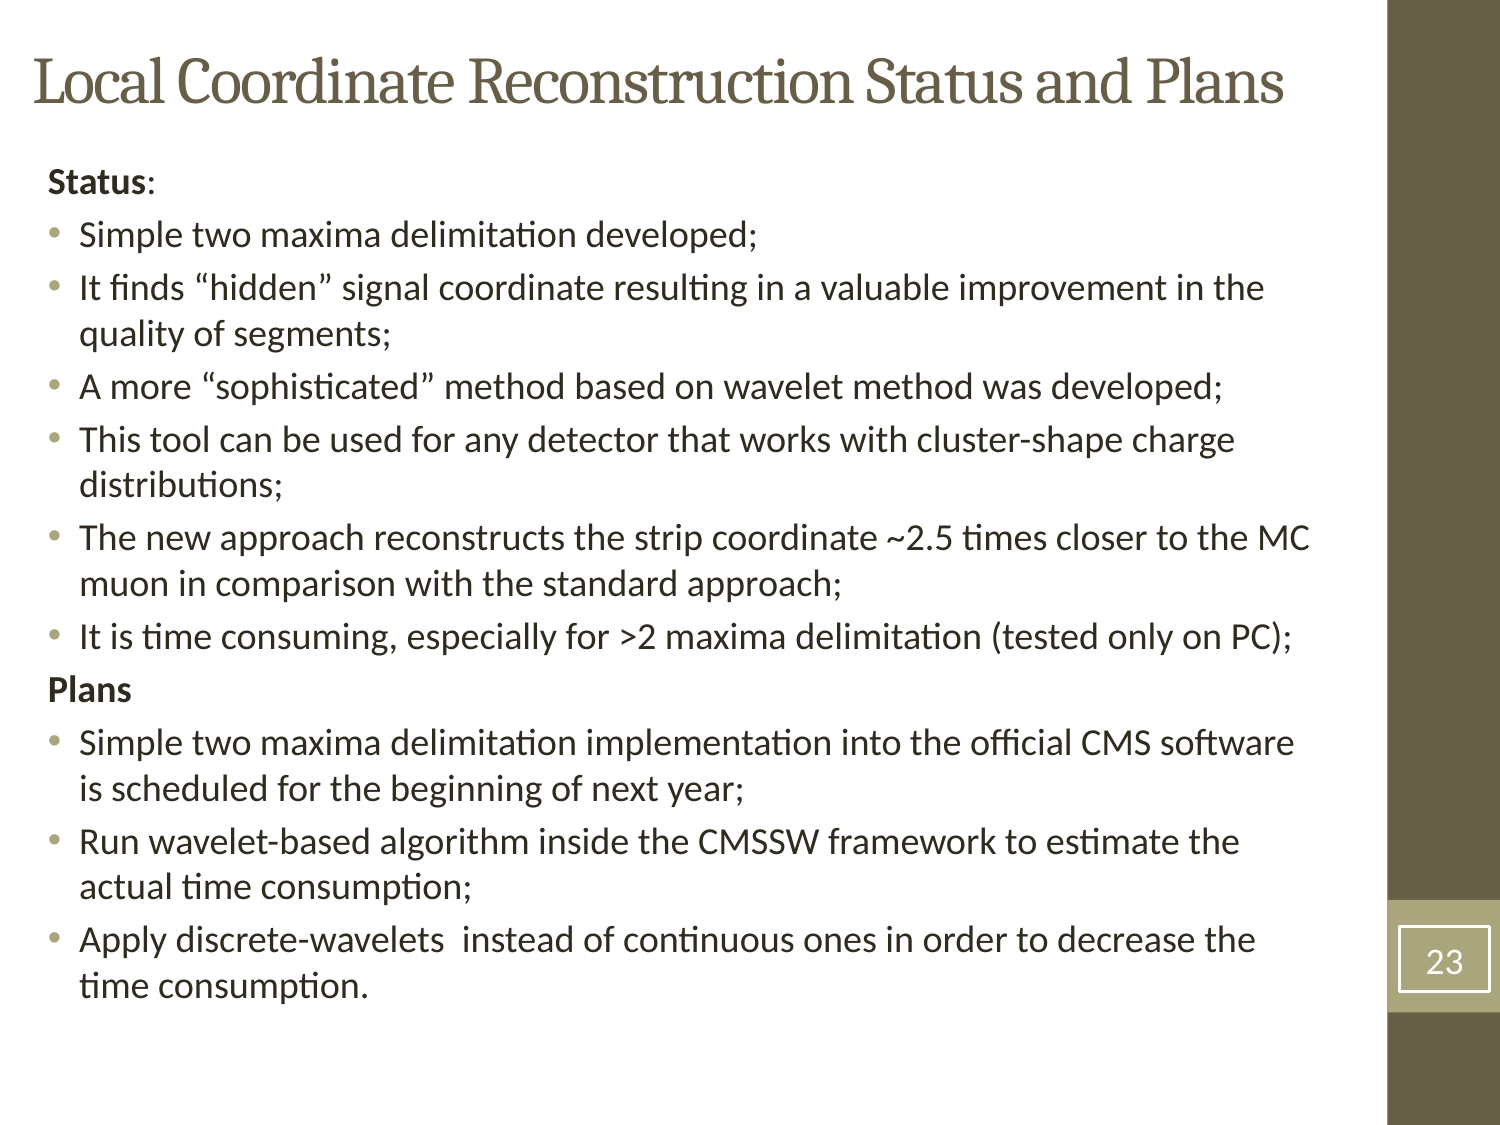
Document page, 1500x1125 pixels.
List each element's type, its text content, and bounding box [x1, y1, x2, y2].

text_box Status: Simple two maxima delimitation developed; It finds “hidden” signal coordinate resulting in a valuable improvement in the quality of segments; A more “sophisticated” method based on wavelet method was developed; This tool can be used for any detector that works with cluster-shape charge distributions; The new approach reconstructs the strip coordinate ~2.5 times closer to the MC muon in comparison with the standard approach; It is time consuming, especially for >2 maxima delimitation (tested only on PC); Plans Simple two maxima delimitation implementation into the official CMS software is scheduled for the beginning of next year; Run wavelet-based algorithm inside the CMSSW framework to estimate the actual time consumption; Apply discrete-wavelets instead of continuous ones in order to decrease the time consumption. [17, 149, 1325, 1050]
text_box Local Coordinate Reconstruction Status and Plans [17, 0, 1388, 172]
text_box <number> [1399, 926, 1490, 992]
